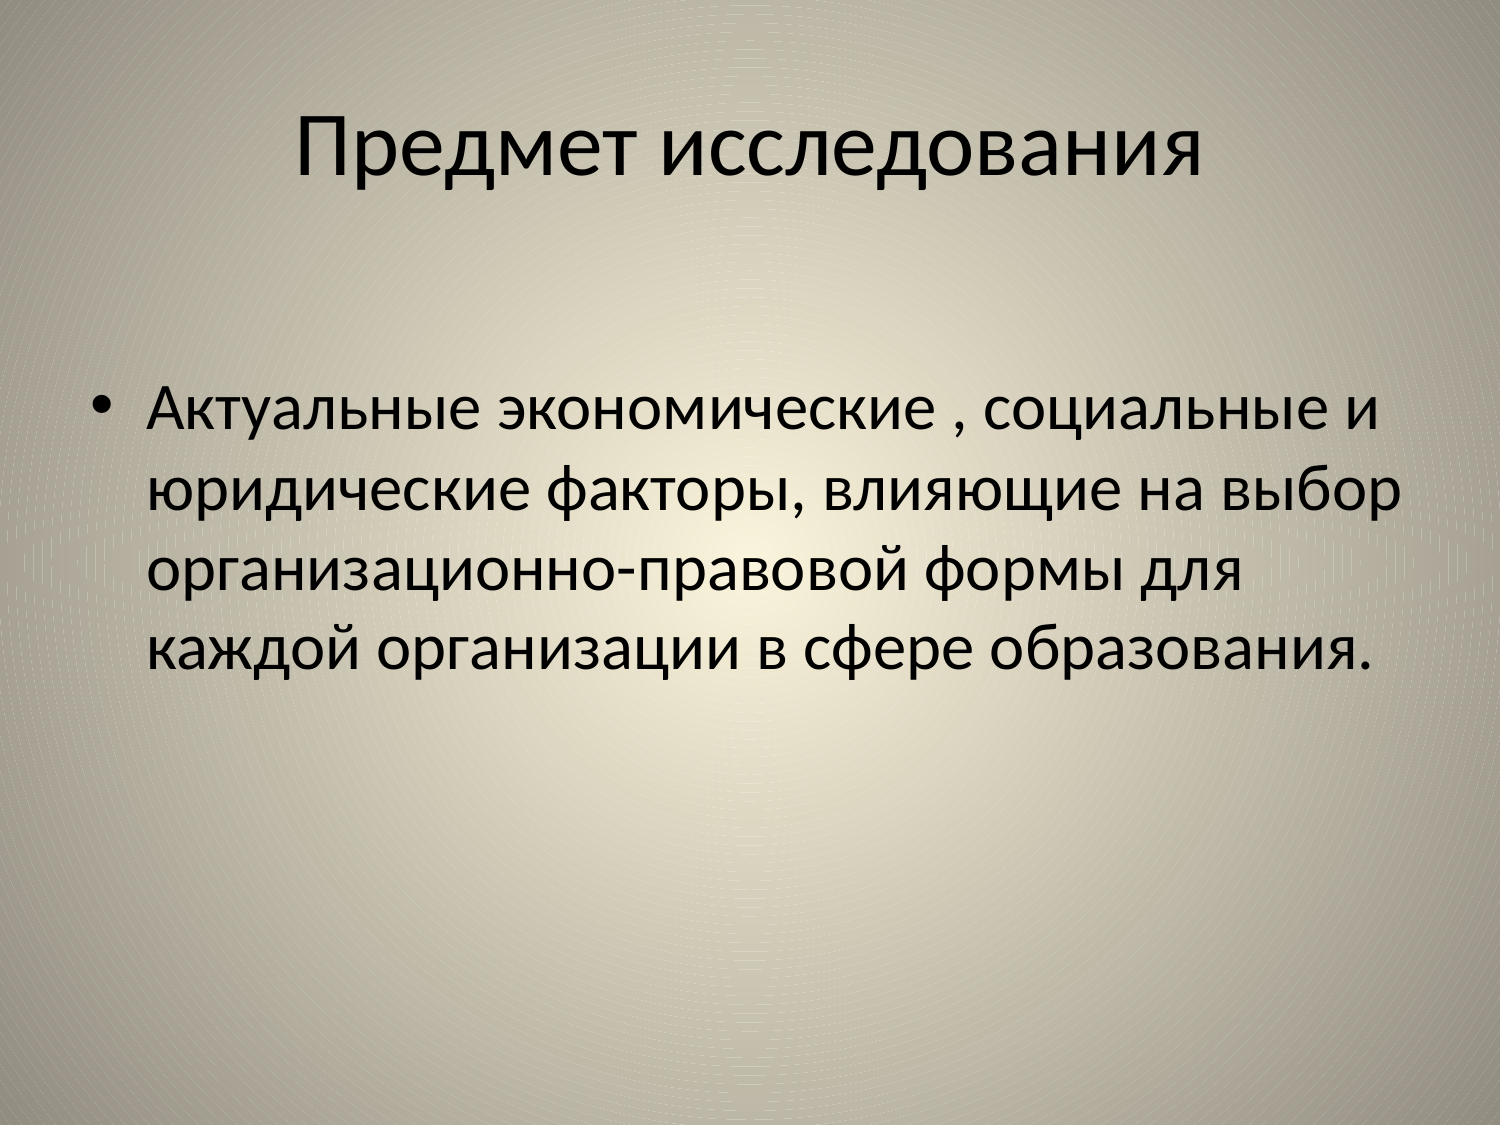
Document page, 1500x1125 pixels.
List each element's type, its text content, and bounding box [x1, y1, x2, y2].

list Актуальные экономические , социальные и юридические факторы, влияющие на выбор организационно-правовой формы для каждой организации в сфере образования. [75, 262, 1425, 1005]
title Предмет исследования [75, 45, 1425, 233]
